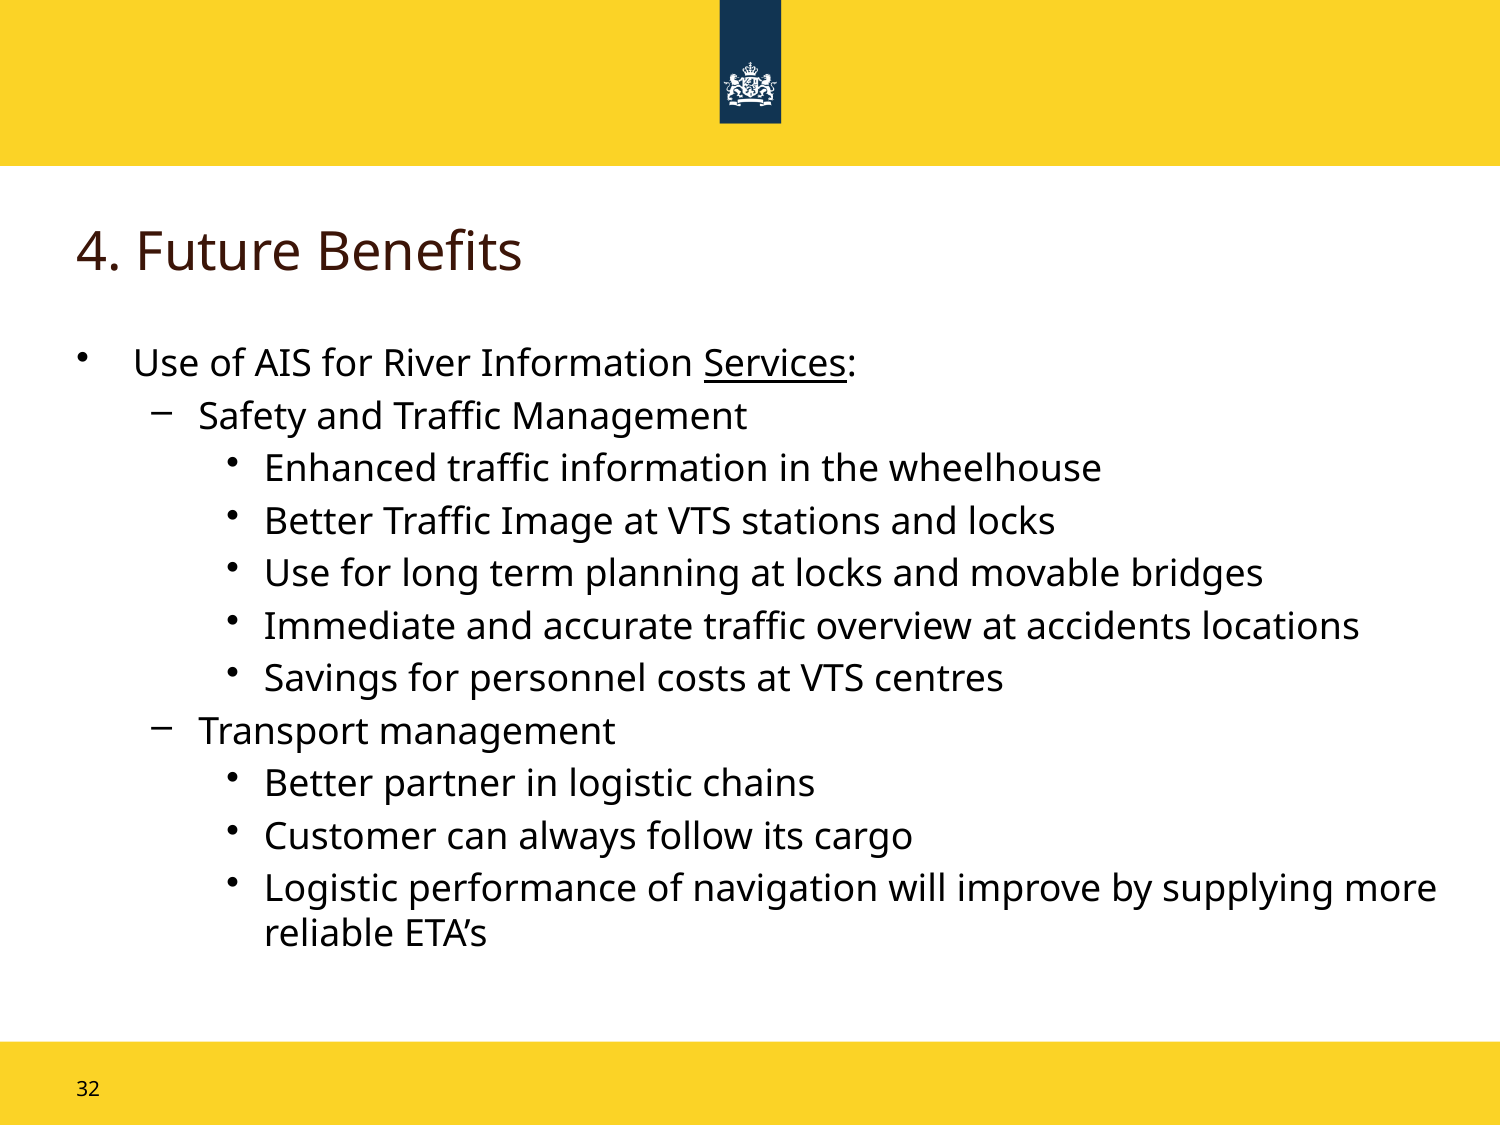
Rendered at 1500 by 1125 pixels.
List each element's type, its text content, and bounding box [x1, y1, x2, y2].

slide_number 32 [76, 1084, 390, 1105]
picture [717, 0, 783, 125]
title 4. Future Benefits [76, 212, 1455, 294]
list Use of AIS for River Information Services: Safety and Traffic Management Enhanced traffic information in the wheelhouse Better Traffic Image at VTS stations and locks Use for long term planning at locks and movable bridges Immediate and accurate traffic overview at accidents locations Savings for personnel costs at VTS centres Transport management Better partner in logistic chains Customer can always follow its cargo Logistic performance of navigation will improve by supplying more reliable ETA’s [76, 339, 1455, 1019]
